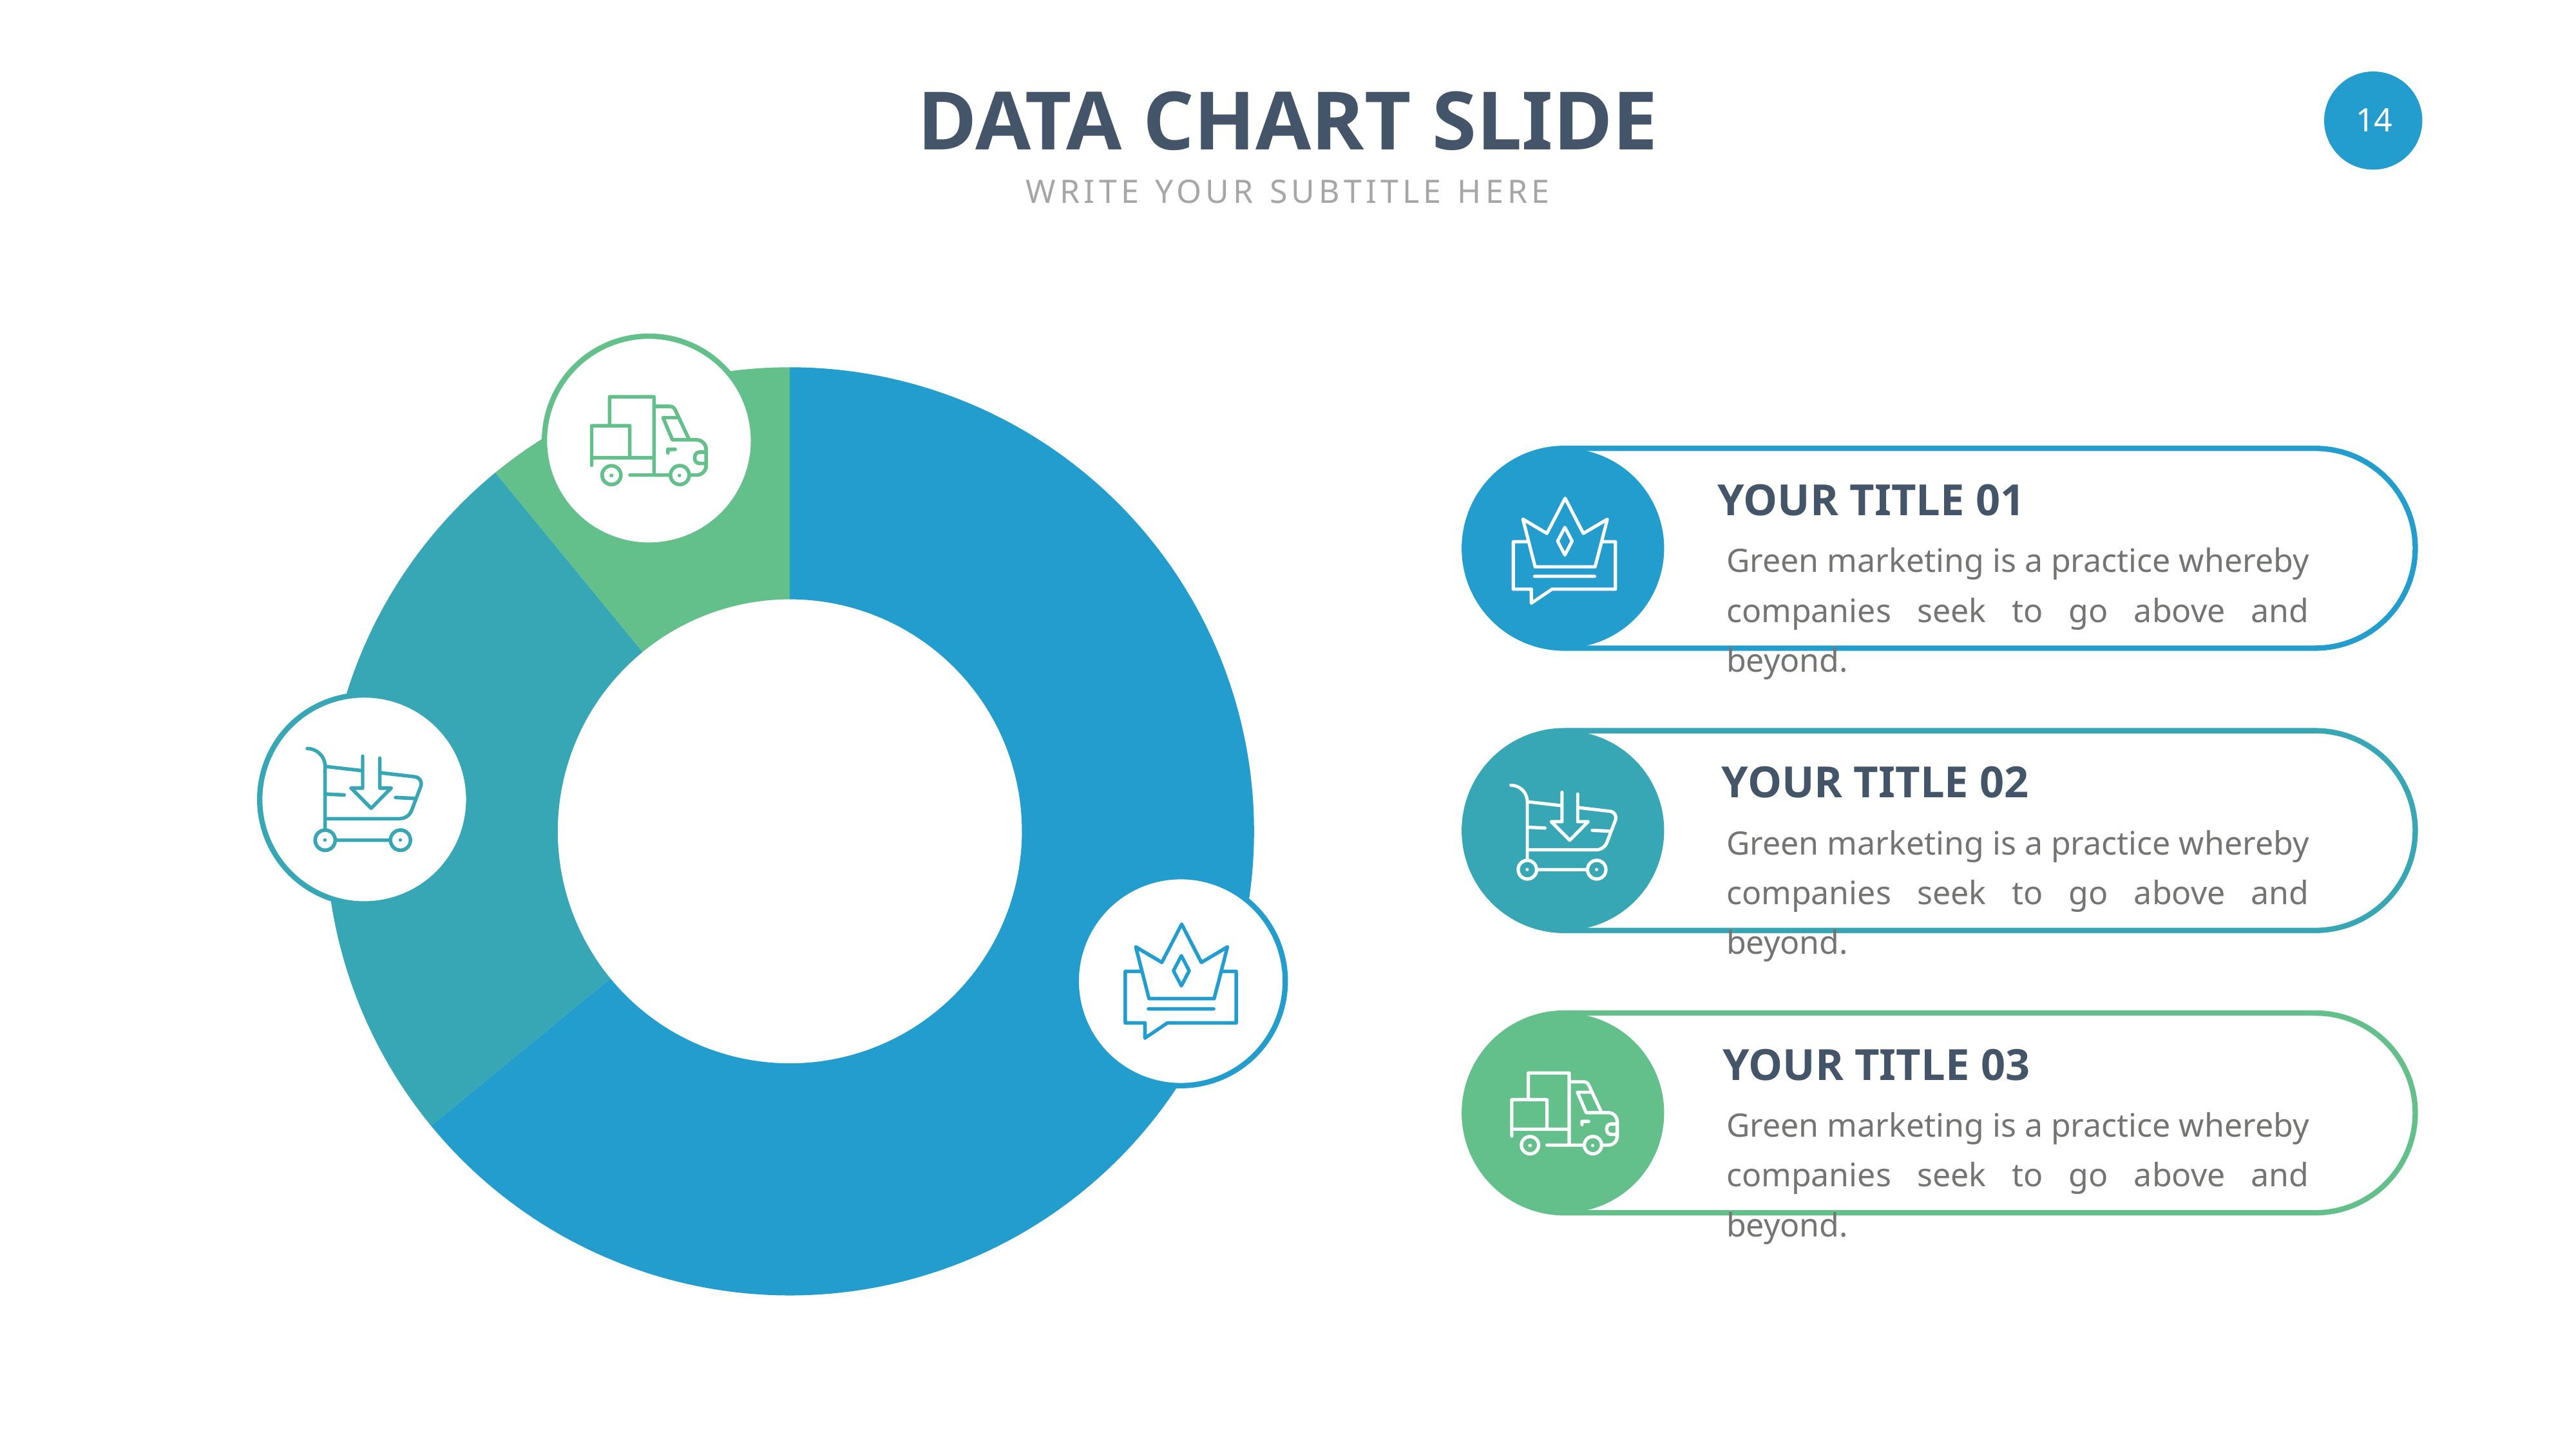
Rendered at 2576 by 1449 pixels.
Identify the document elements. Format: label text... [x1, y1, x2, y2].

text_box [1274, 932, 1286, 1030]
text_box YOUR TITLE 03 [1713, 1032, 2040, 1082]
text_box YOUR TITLE 02 [1712, 750, 2039, 800]
text_box DATA CHART SLIDE [908, 64, 1668, 171]
text_box YOUR TITLE 01 [1708, 468, 2035, 518]
text_box [1510, 1071, 1619, 1156]
text_box [600, 336, 698, 348]
chart [306, 348, 1274, 1315]
text_box [1571, 730, 2416, 931]
text_box [1464, 730, 1665, 931]
text_box Green marketing is a practice whereby companies seek to go above and beyond. [1703, 800, 2333, 972]
text_box Green marketing is a practice whereby companies seek to go above and beyond. [1703, 518, 2333, 690]
text_box [1464, 448, 1665, 649]
text_box [259, 712, 306, 887]
text_box WRITE YOUR SUBTITLE HERE [1016, 166, 1560, 215]
text_box [1511, 497, 1617, 605]
text_box [1464, 1012, 1665, 1213]
text_box [1572, 1012, 2416, 1213]
text_box [1509, 783, 1617, 881]
text_box Green marketing is a practice whereby companies seek to go above and beyond. [1703, 1082, 2333, 1255]
text_box [1570, 448, 2416, 649]
